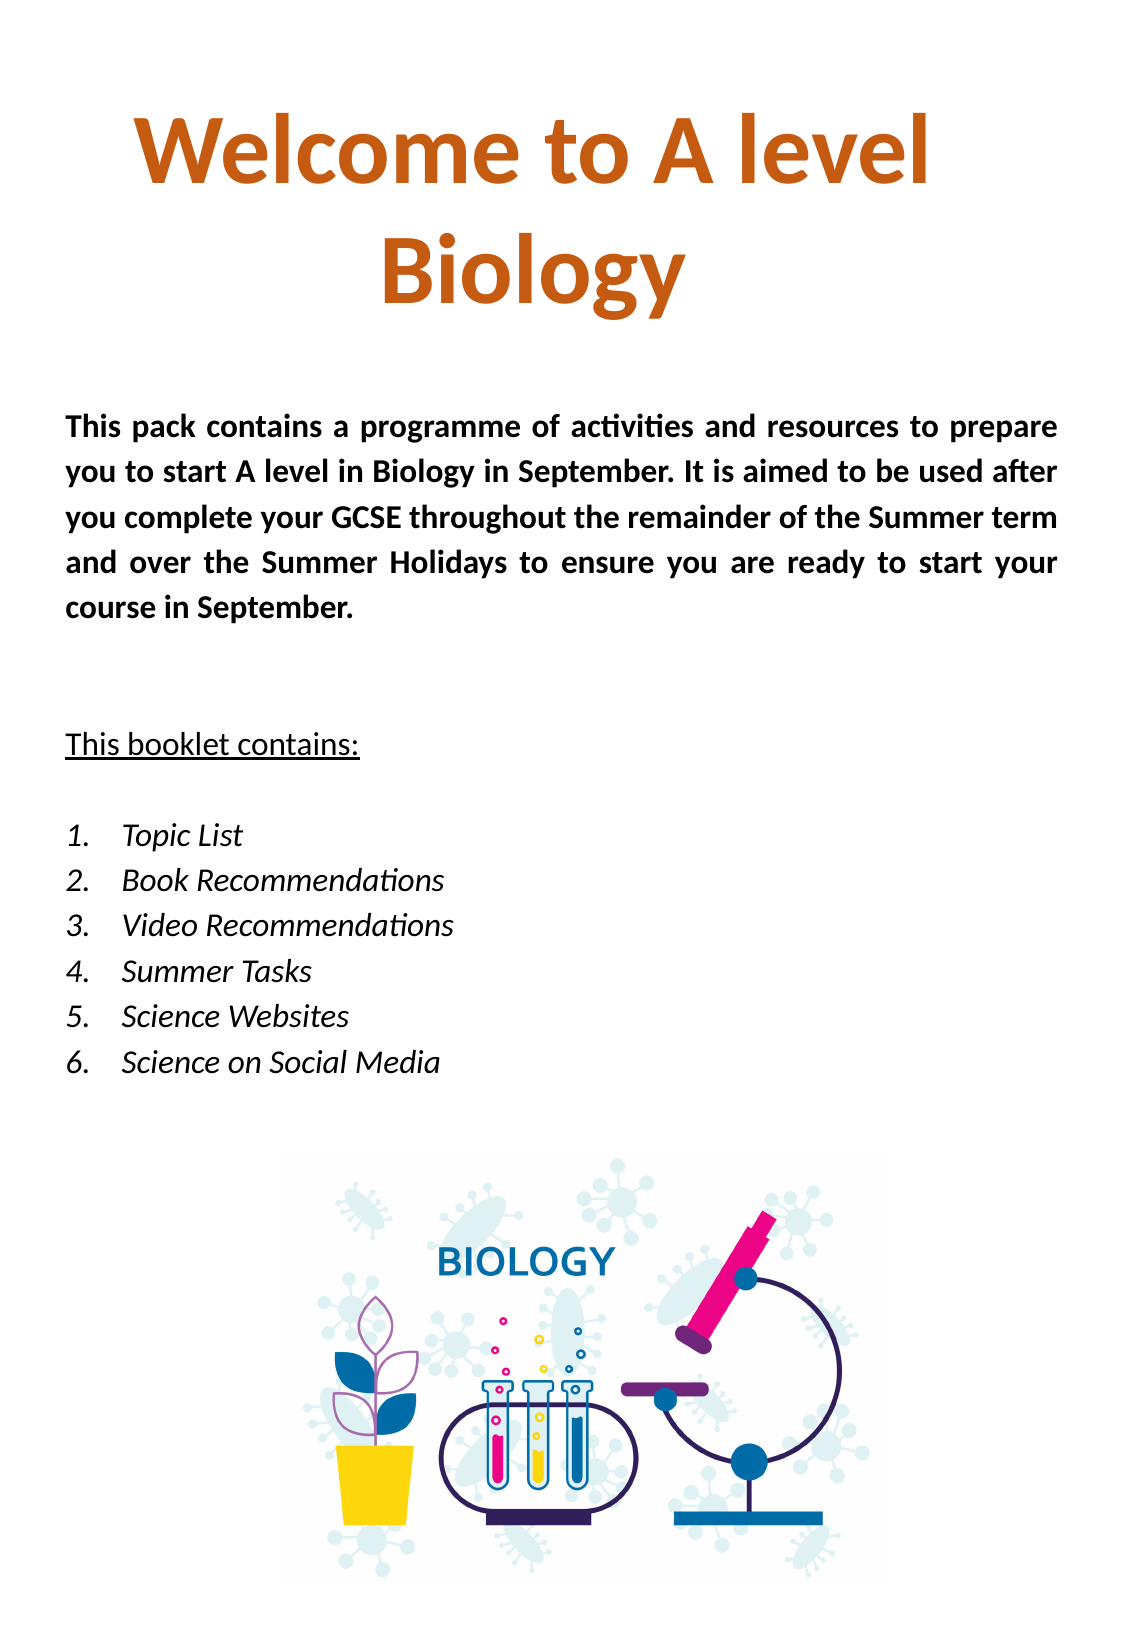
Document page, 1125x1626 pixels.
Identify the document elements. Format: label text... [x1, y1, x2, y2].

list This pack contains a programme of activities and resources to prepare you to start A level in Biology in September. It is aimed to be used after you complete your GCSE throughout the remainder of the Summer term and over the Summer Holidays to ensure you are ready to start your course in September. This booklet contains: Topic List Book Recommendations Video Recommendations Summer Tasks Science Websites Science on Social Media [50, 390, 1075, 1404]
picture [275, 1151, 888, 1585]
text_box Welcome to A level Biology [20, 75, 1046, 331]
